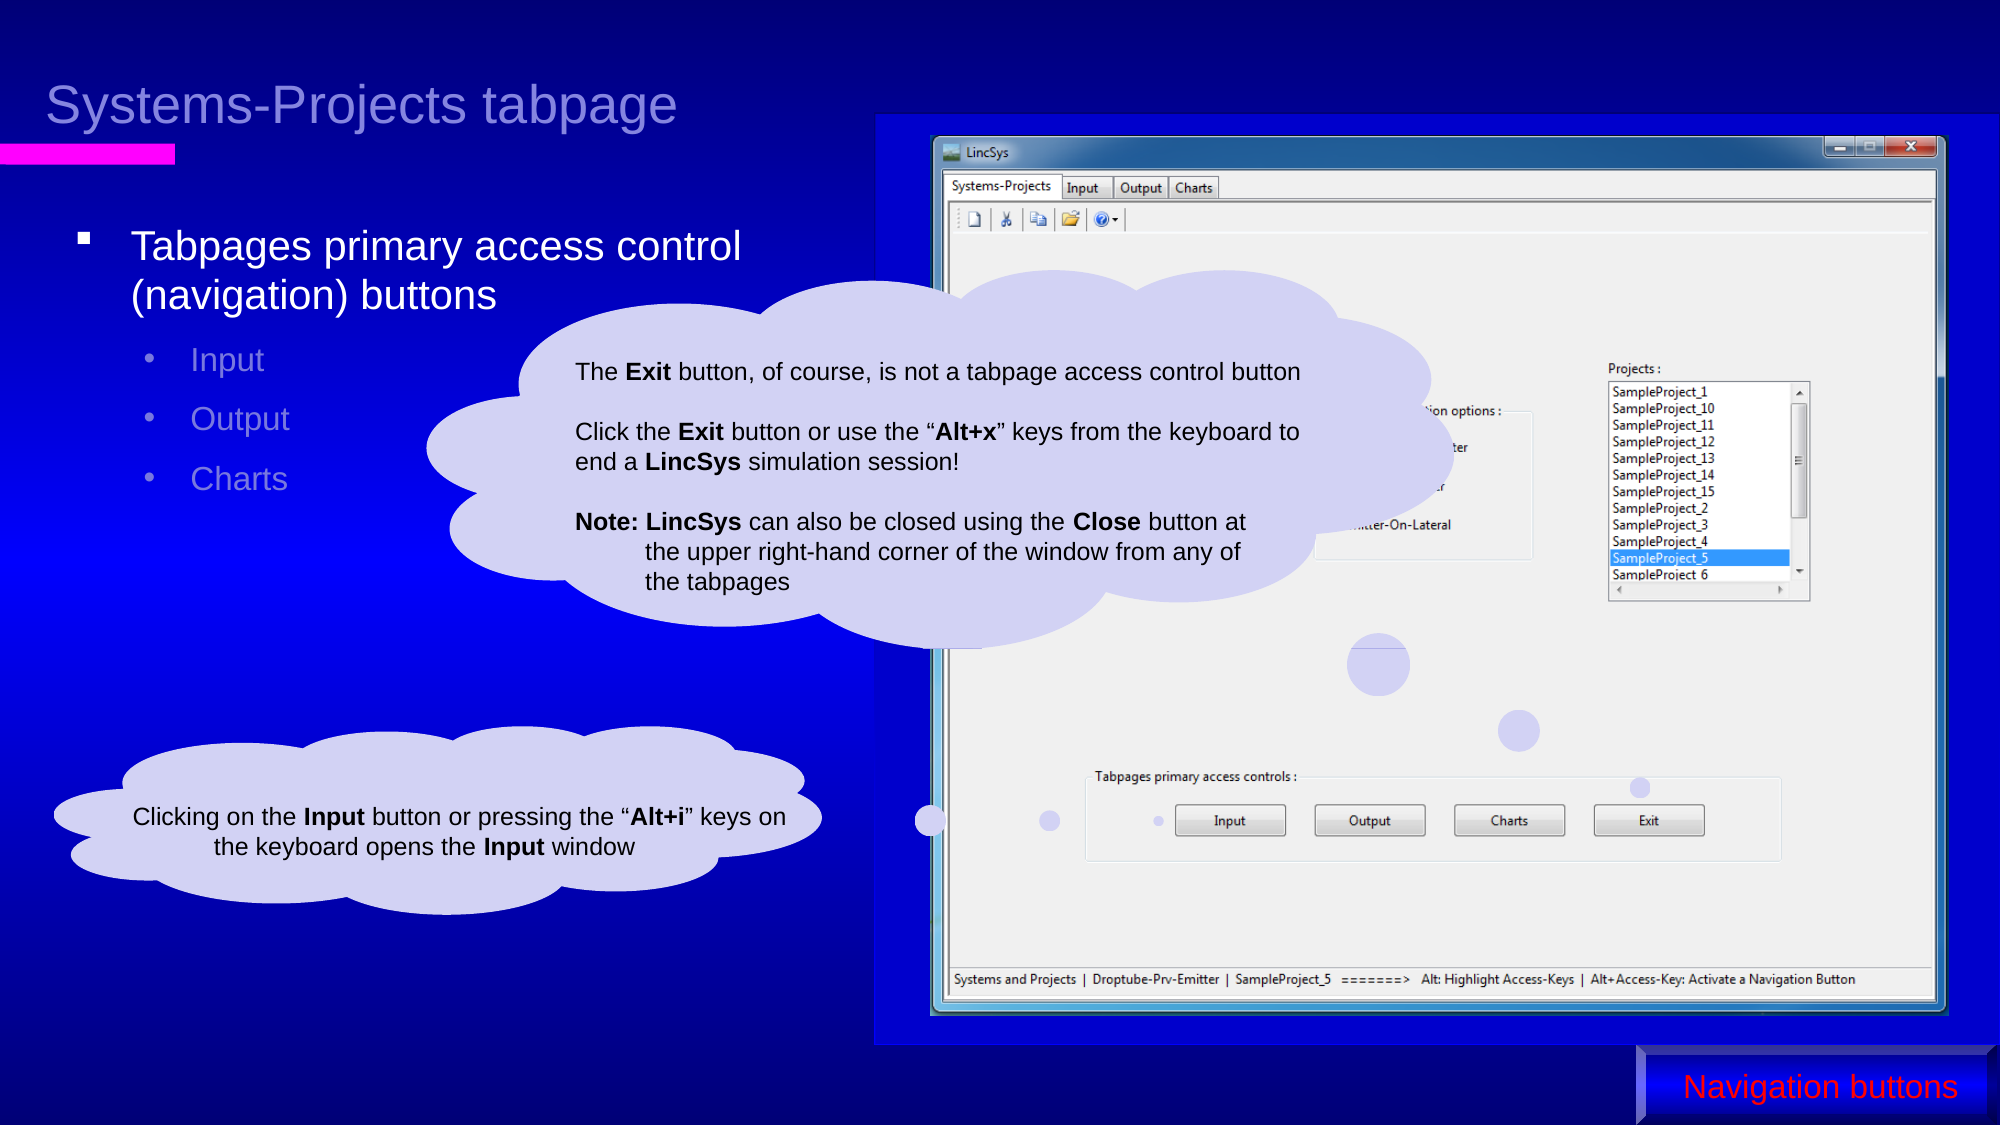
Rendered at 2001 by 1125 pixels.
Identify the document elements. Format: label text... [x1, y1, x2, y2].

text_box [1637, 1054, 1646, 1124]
text_box Systems-Projects tabpage [31, 61, 696, 142]
text_box Tabpages primary access control (navigation) buttons [3, 210, 802, 326]
text_box The Exit button, of course, is not a tabpage access control button Click the Exit button or use the “Alt+x” keys from the keyboard to end a LincSys simulation session! Note: LincSys can also be closed using the Close button at the upper right-hand corner of the window from any of the tabpages [560, 348, 868, 603]
text_box [601, 603, 868, 638]
text_box Navigation buttons [1636, 1052, 1997, 1125]
text_box Clicking on the Input button or pressing the “Alt+i” keys on the keyboard opens the Input window [53, 726, 822, 915]
text_box [426, 280, 868, 581]
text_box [974, 504, 1026, 620]
text_box Output [53, 389, 519, 445]
picture [873, 112, 2000, 1045]
text_box Input [53, 330, 457, 386]
text_box Charts [53, 449, 475, 505]
